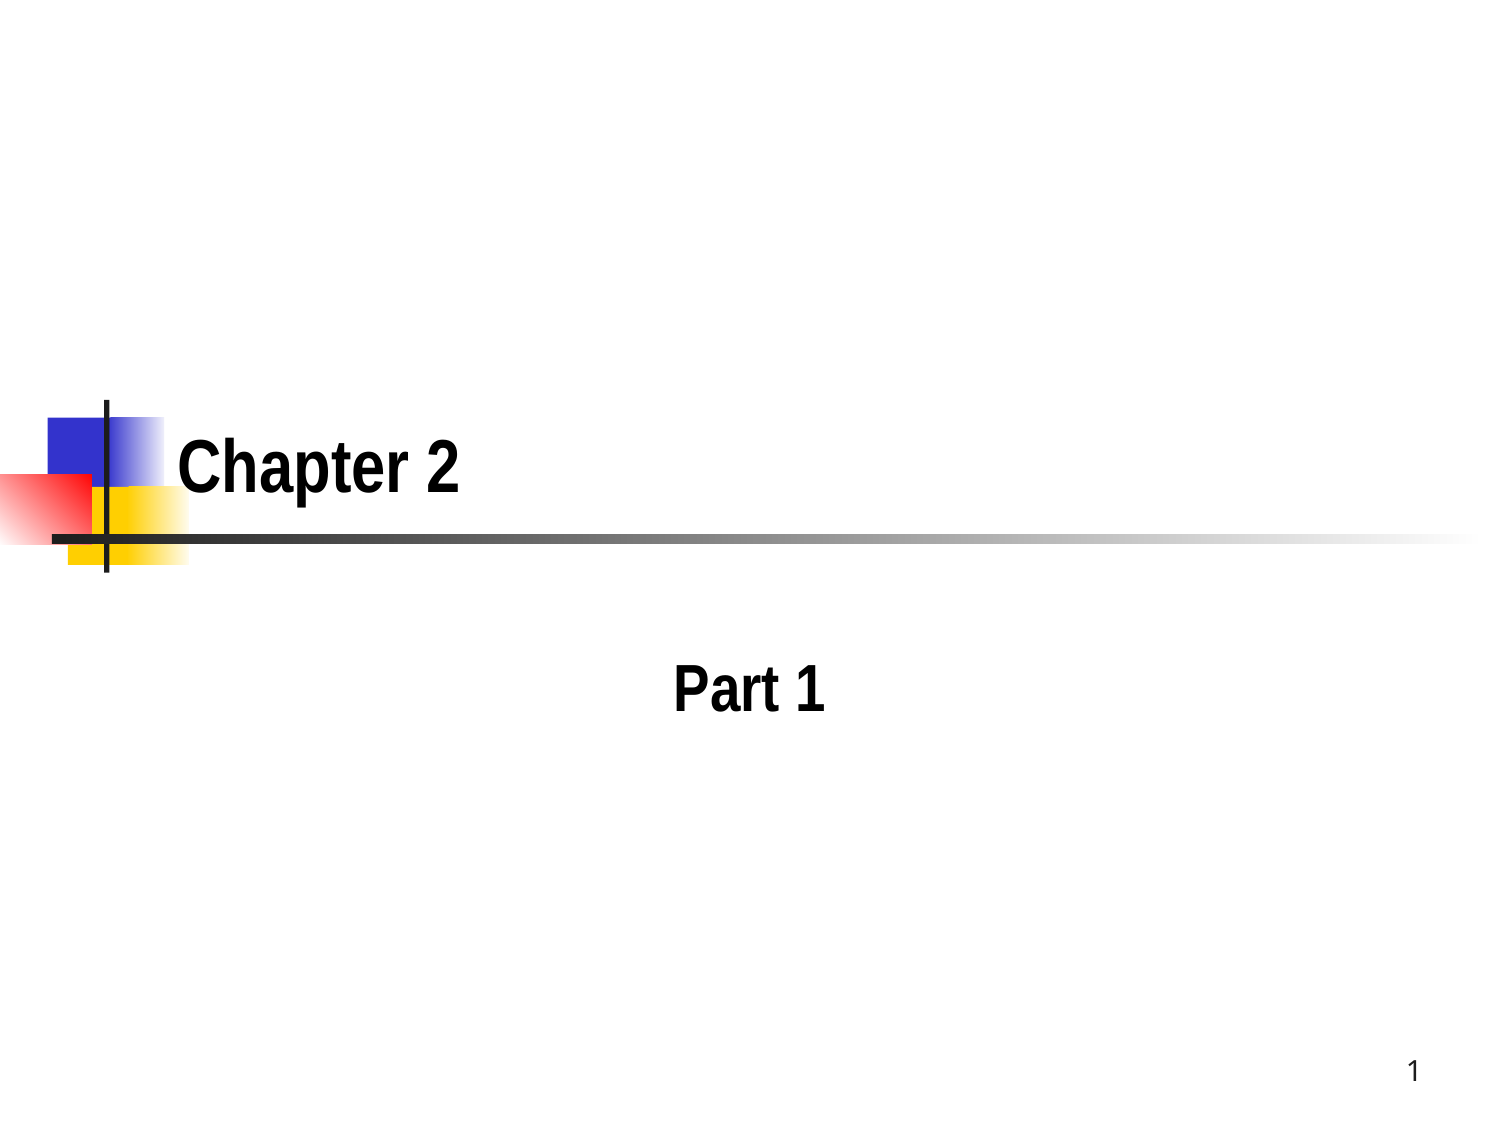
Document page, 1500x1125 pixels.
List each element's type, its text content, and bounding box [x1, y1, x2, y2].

slide_number 1 [1125, 1025, 1438, 1100]
title Chapter 2 [162, 275, 1438, 515]
subtitle Part 1 [225, 637, 1275, 925]
